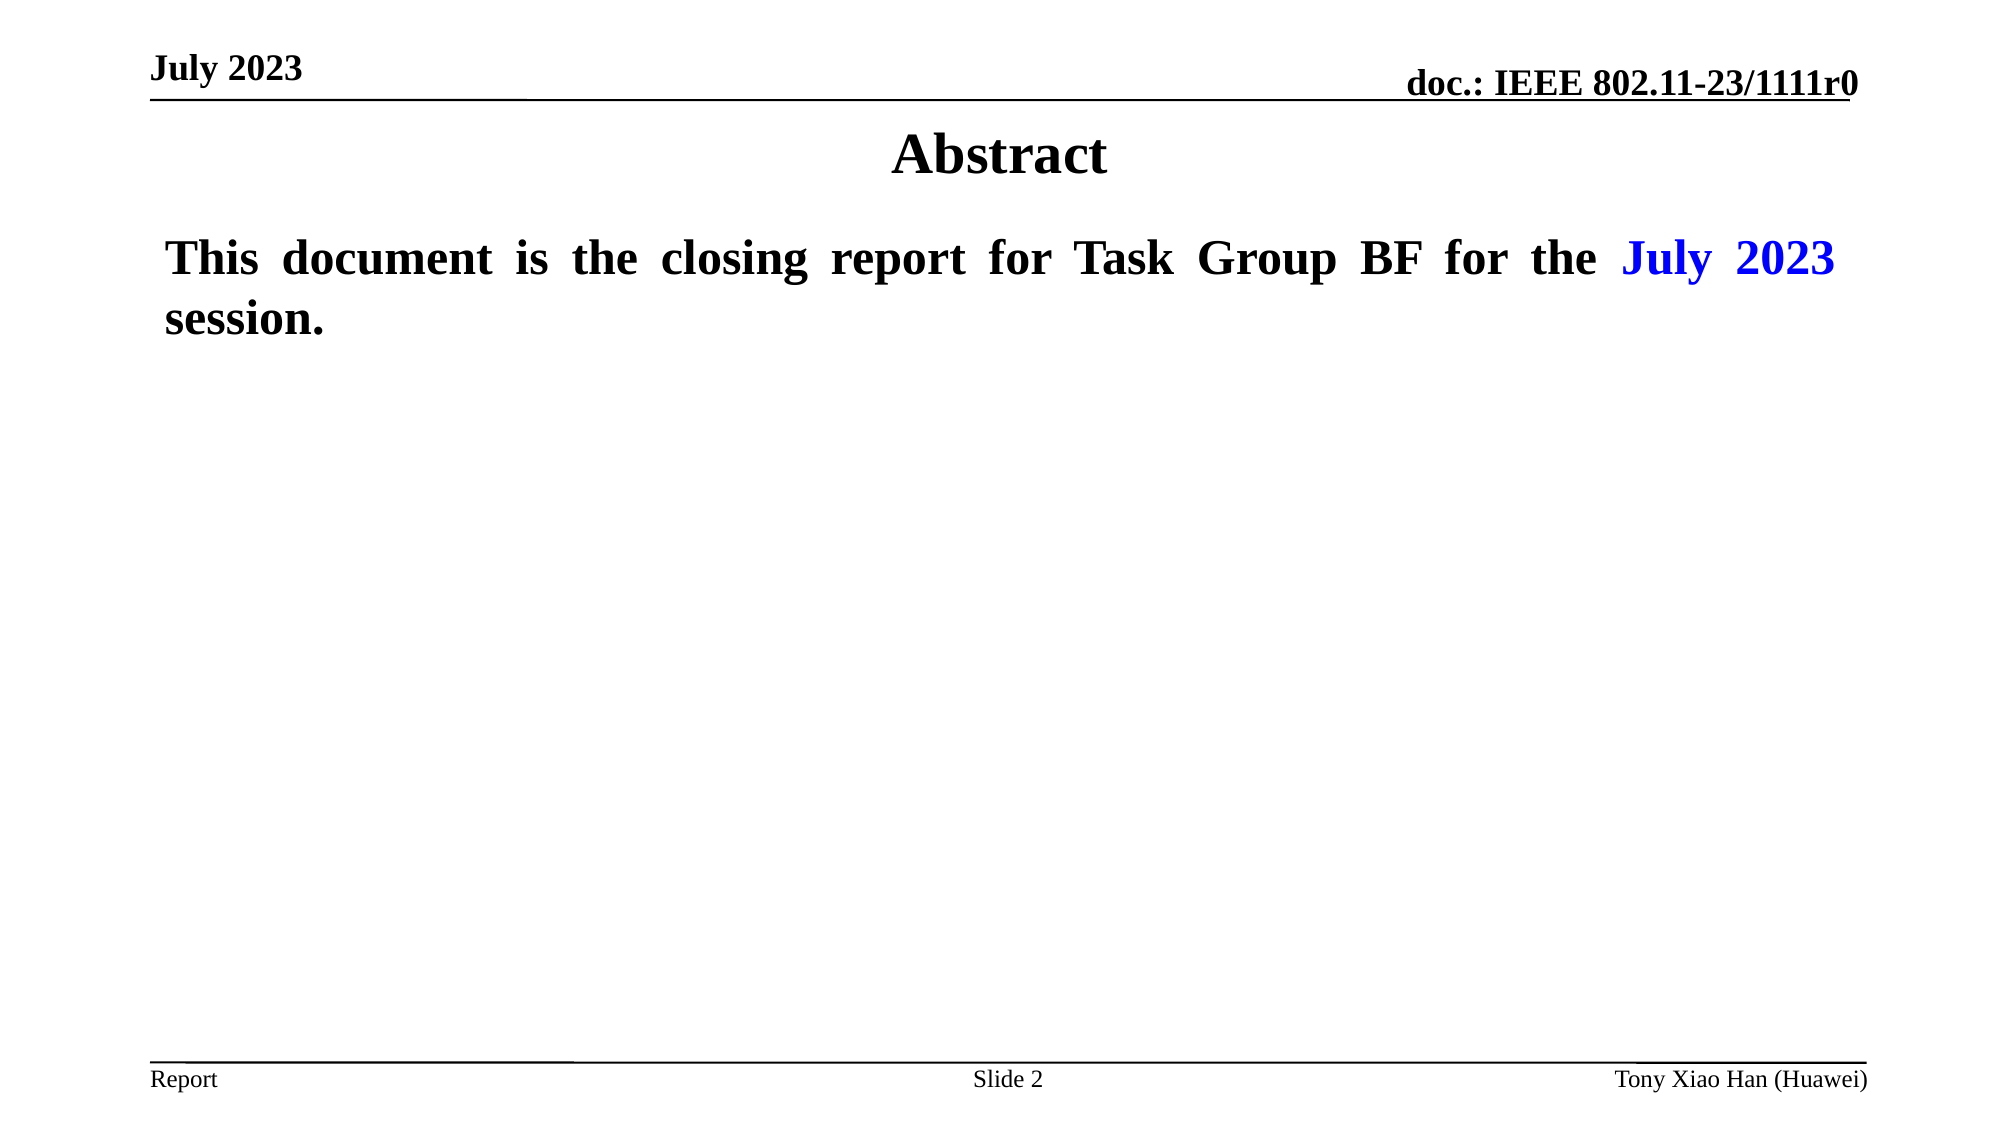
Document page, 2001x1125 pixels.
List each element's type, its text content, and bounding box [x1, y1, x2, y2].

text_box This document is the closing report for Task Group BF for the July 2023 session. [150, 217, 1850, 1038]
slide_number Slide 2 [950, 1061, 1067, 1123]
footer Tony Xiao Han (Huawei) [1171, 1061, 1869, 1093]
title Abstract [149, 112, 1851, 188]
